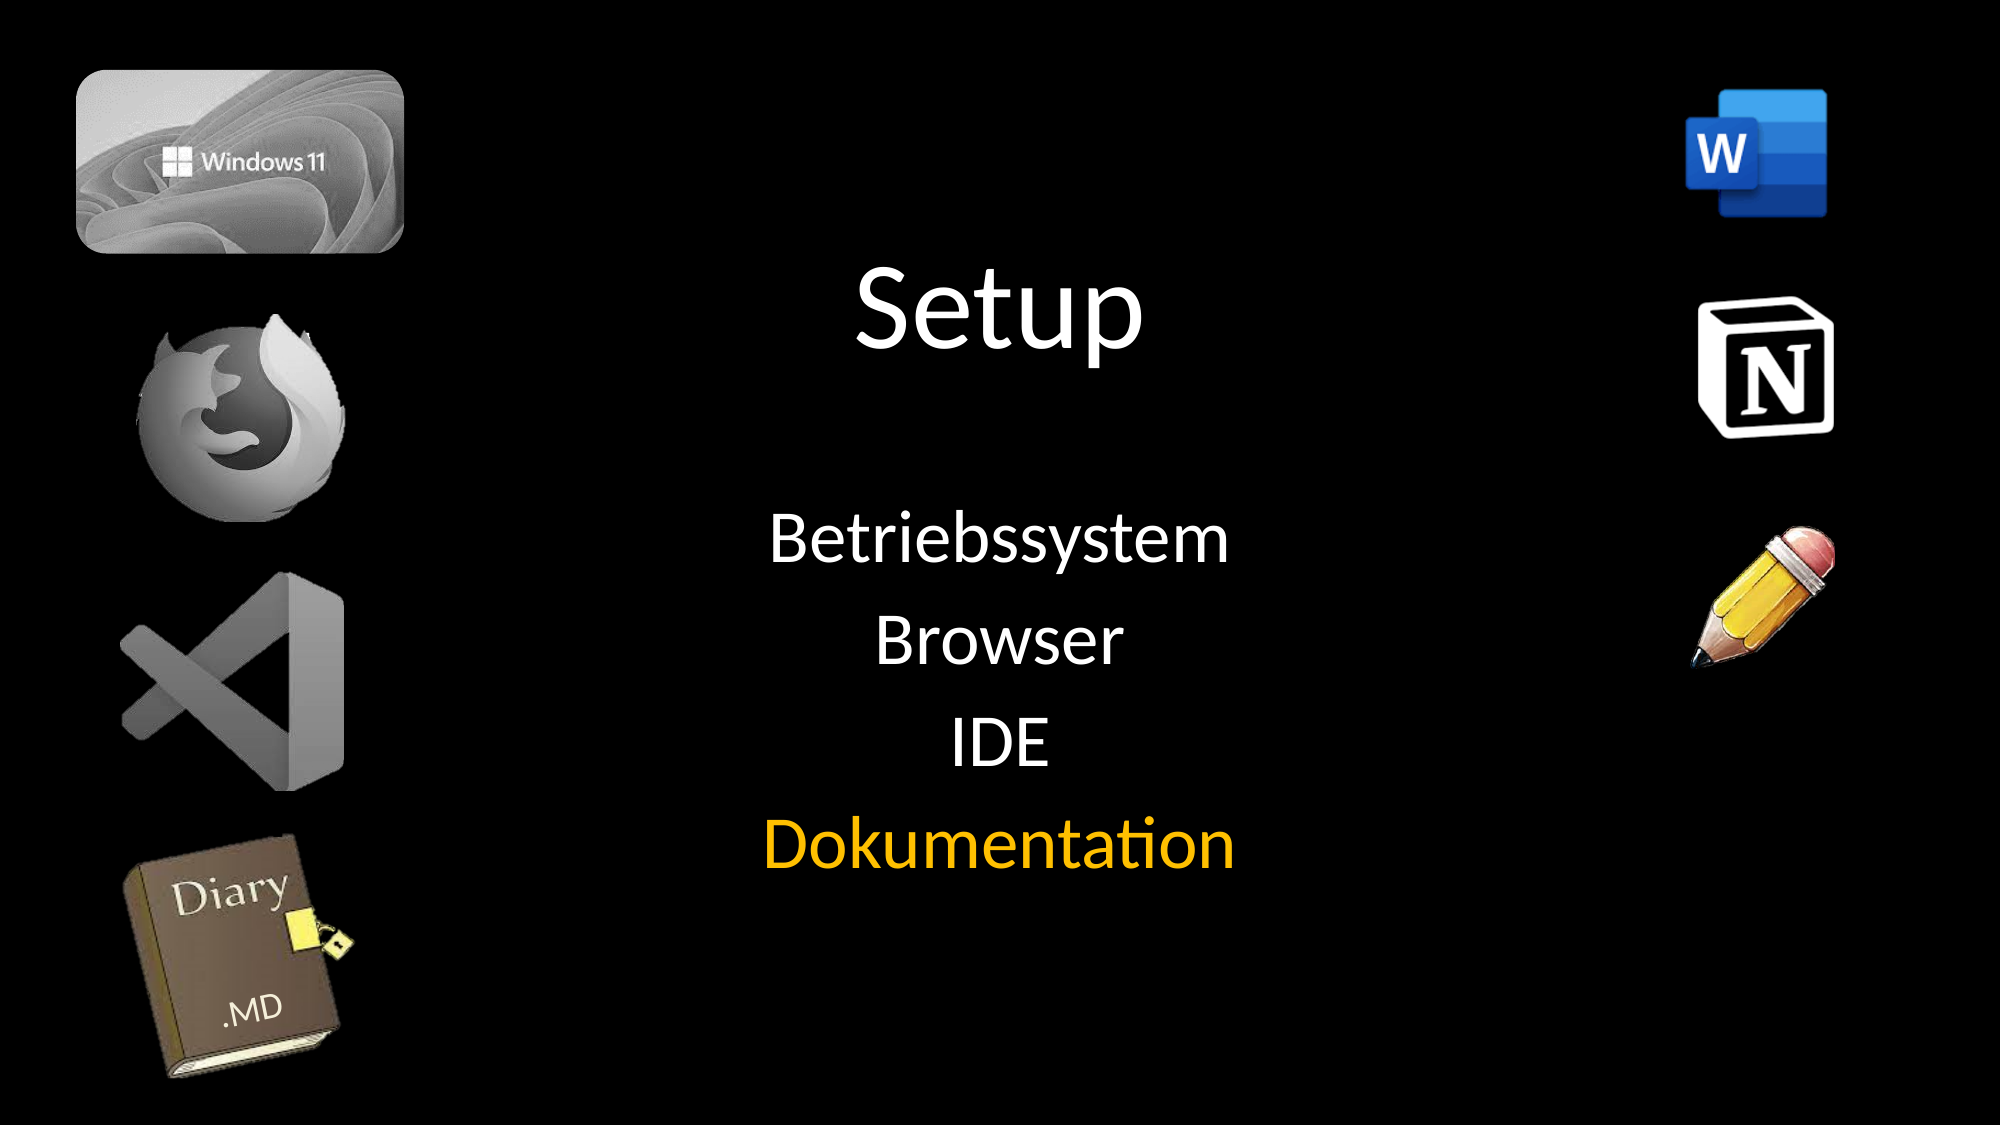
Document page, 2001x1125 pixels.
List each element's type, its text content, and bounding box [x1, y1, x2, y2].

picture [120, 570, 344, 794]
picture [75, 69, 405, 254]
picture [1657, 53, 1869, 254]
picture [1684, 296, 1841, 439]
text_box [47, 833, 431, 1080]
picture [128, 308, 352, 531]
picture [1678, 509, 1847, 683]
list Setup Betriebssystem Browser IDE Dokumentation [22, 167, 1978, 957]
